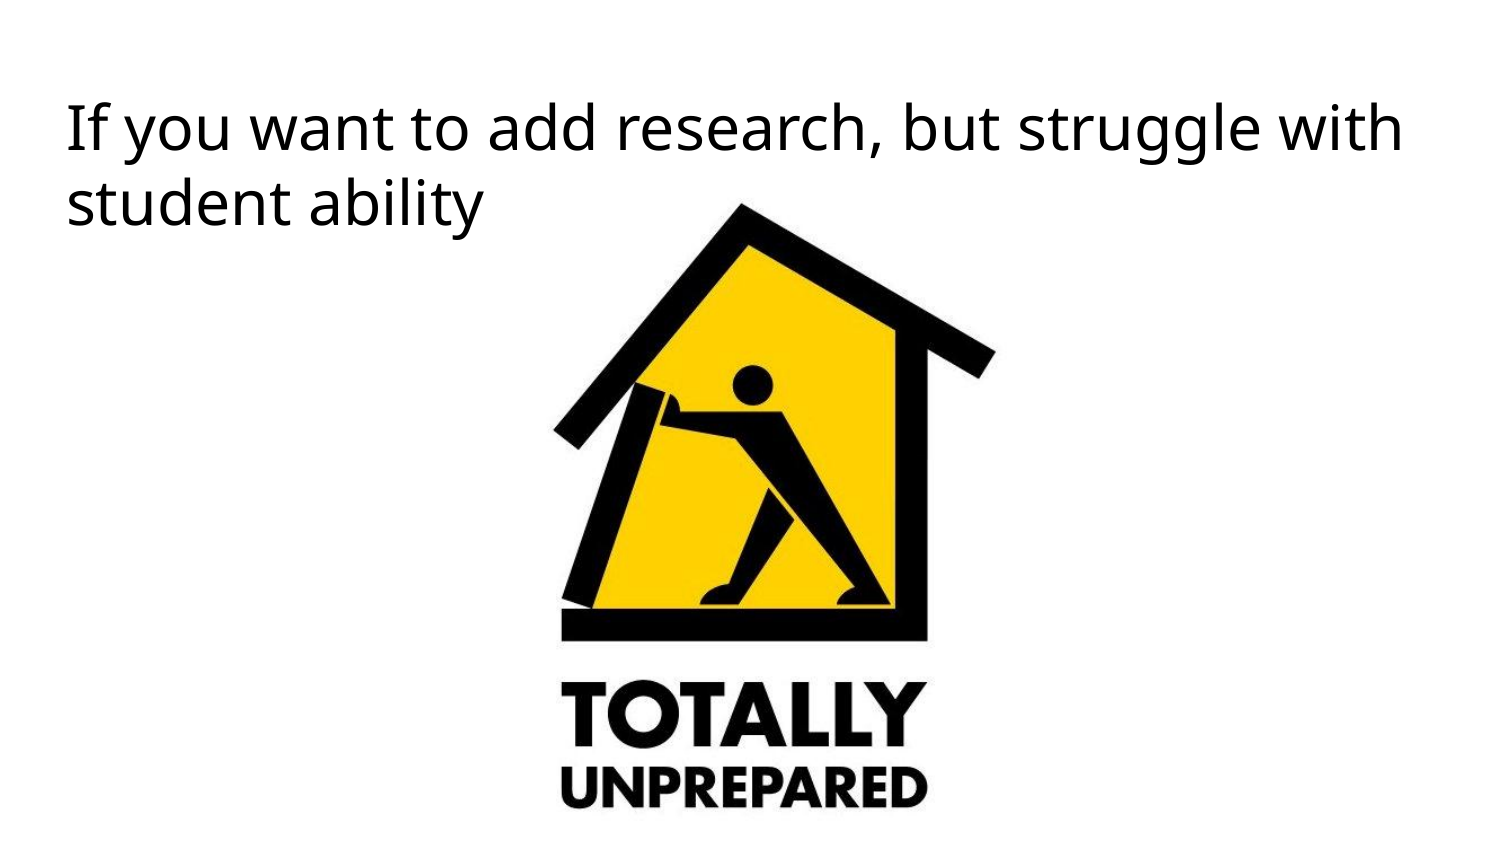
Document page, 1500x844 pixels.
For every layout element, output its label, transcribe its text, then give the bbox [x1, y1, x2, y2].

picture [483, 189, 1017, 822]
title If you want to add research, but struggle with student ability [51, 72, 1449, 167]
